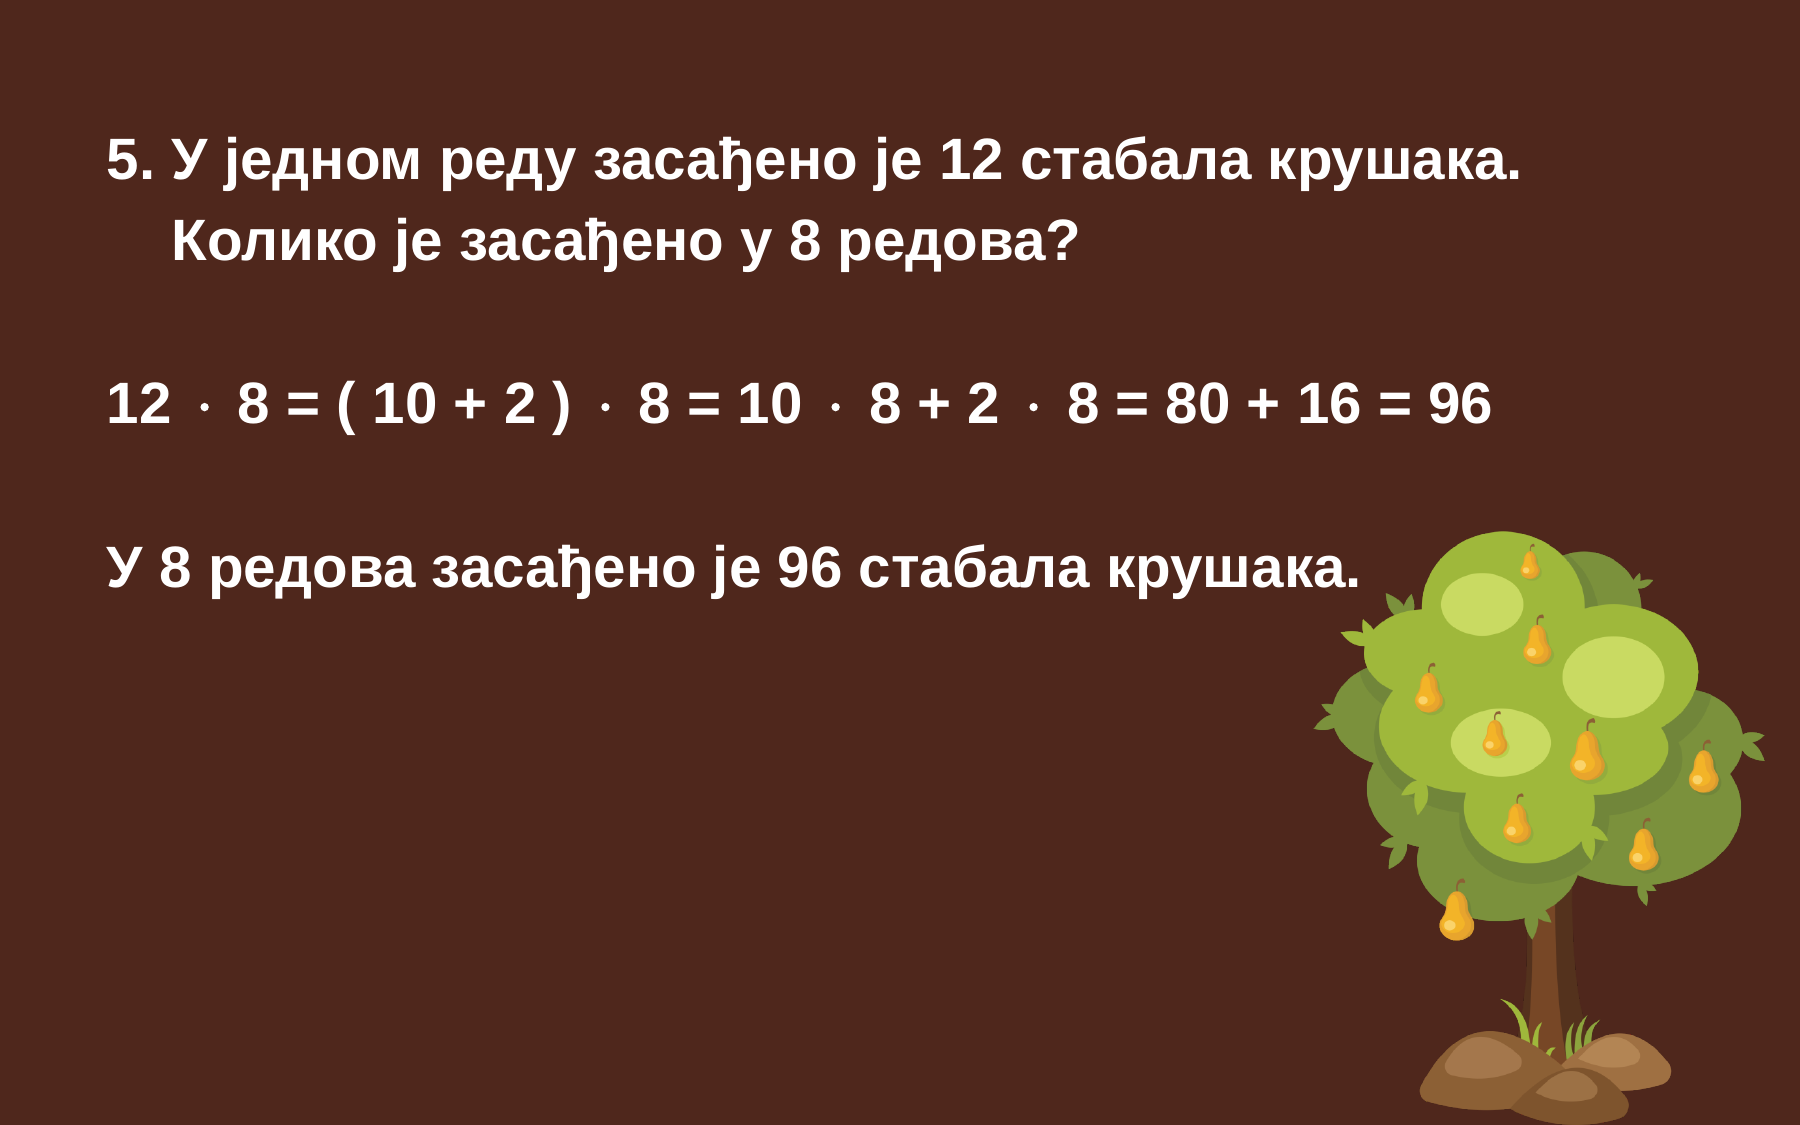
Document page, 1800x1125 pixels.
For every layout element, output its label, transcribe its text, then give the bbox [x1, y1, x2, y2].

picture [1313, 531, 1765, 1125]
list 5. У једном реду засађено је 12 стабала крушака. Колико је засађено у 8 редова? 12  8 = ( 10 + 2 )  8 = 10  8 + 2  8 = 80 + 16 = 96 У 8 редова засађено је 96 стабала крушака. [73, 113, 1694, 832]
